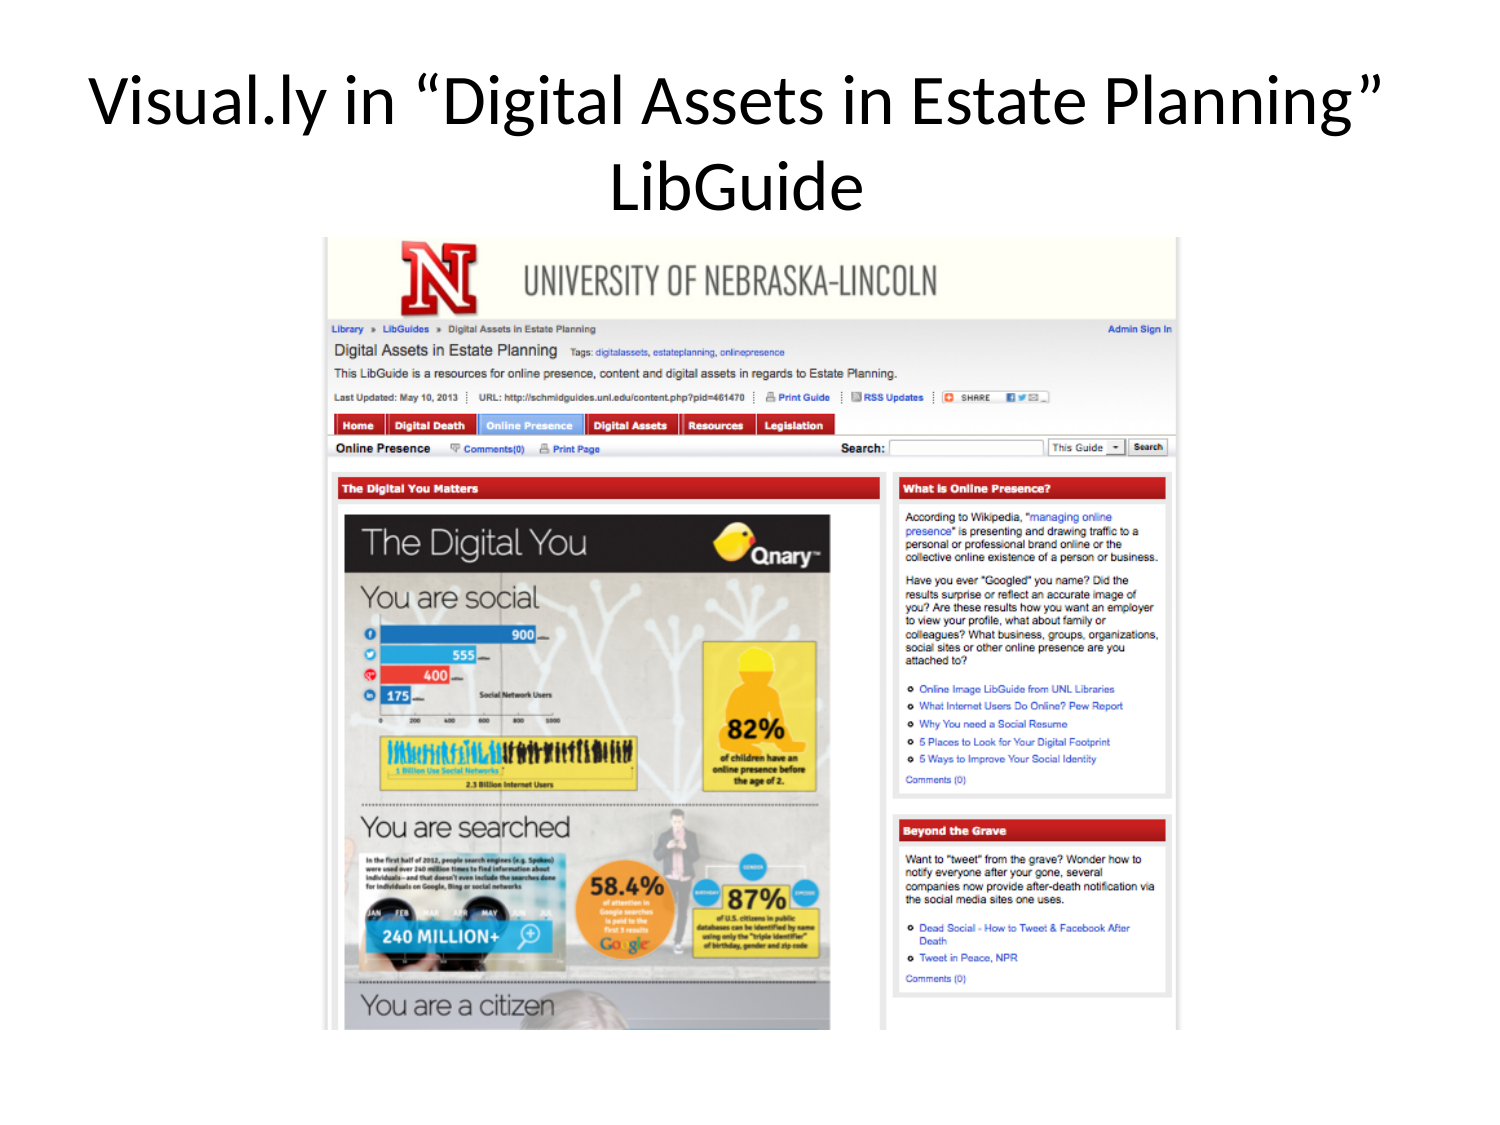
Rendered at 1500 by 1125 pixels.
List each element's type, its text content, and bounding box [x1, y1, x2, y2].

title Visual.ly in “Digital Assets in Estate Planning” LibGuide [50, 45, 1425, 233]
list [74, 237, 1426, 1031]
